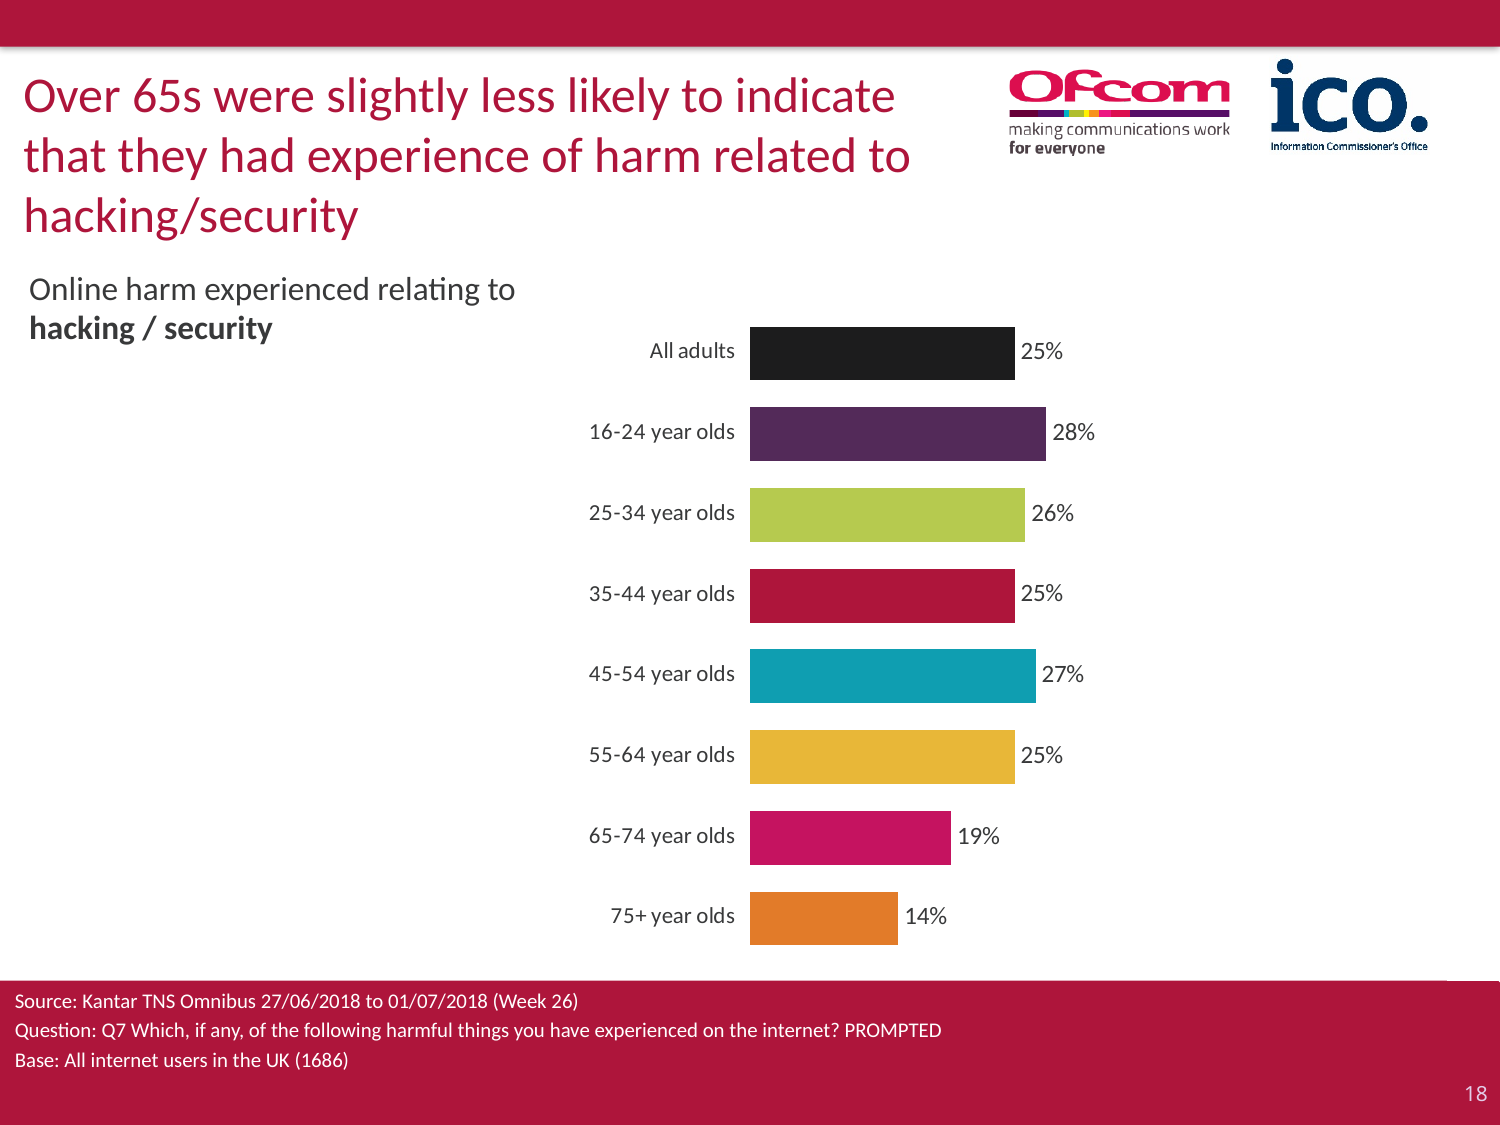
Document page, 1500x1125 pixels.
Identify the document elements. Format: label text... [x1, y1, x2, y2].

chart [7, 290, 1491, 960]
list Source: Kantar TNS Omnibus 27/06/2018 to 01/07/2018 (Week 26) Question: Q7 Which, if any, of the following harmful things you have experienced on the internet? PROMPTED Base: All internet users in the UK (1686) [0, 980, 1447, 1125]
title Online harm experienced relating to hacking / security [14, 259, 1499, 309]
picture [1269, 55, 1430, 155]
list Over 65s were slightly less likely to indicate that they had experience of harm related to hacking/security [8, 55, 987, 171]
